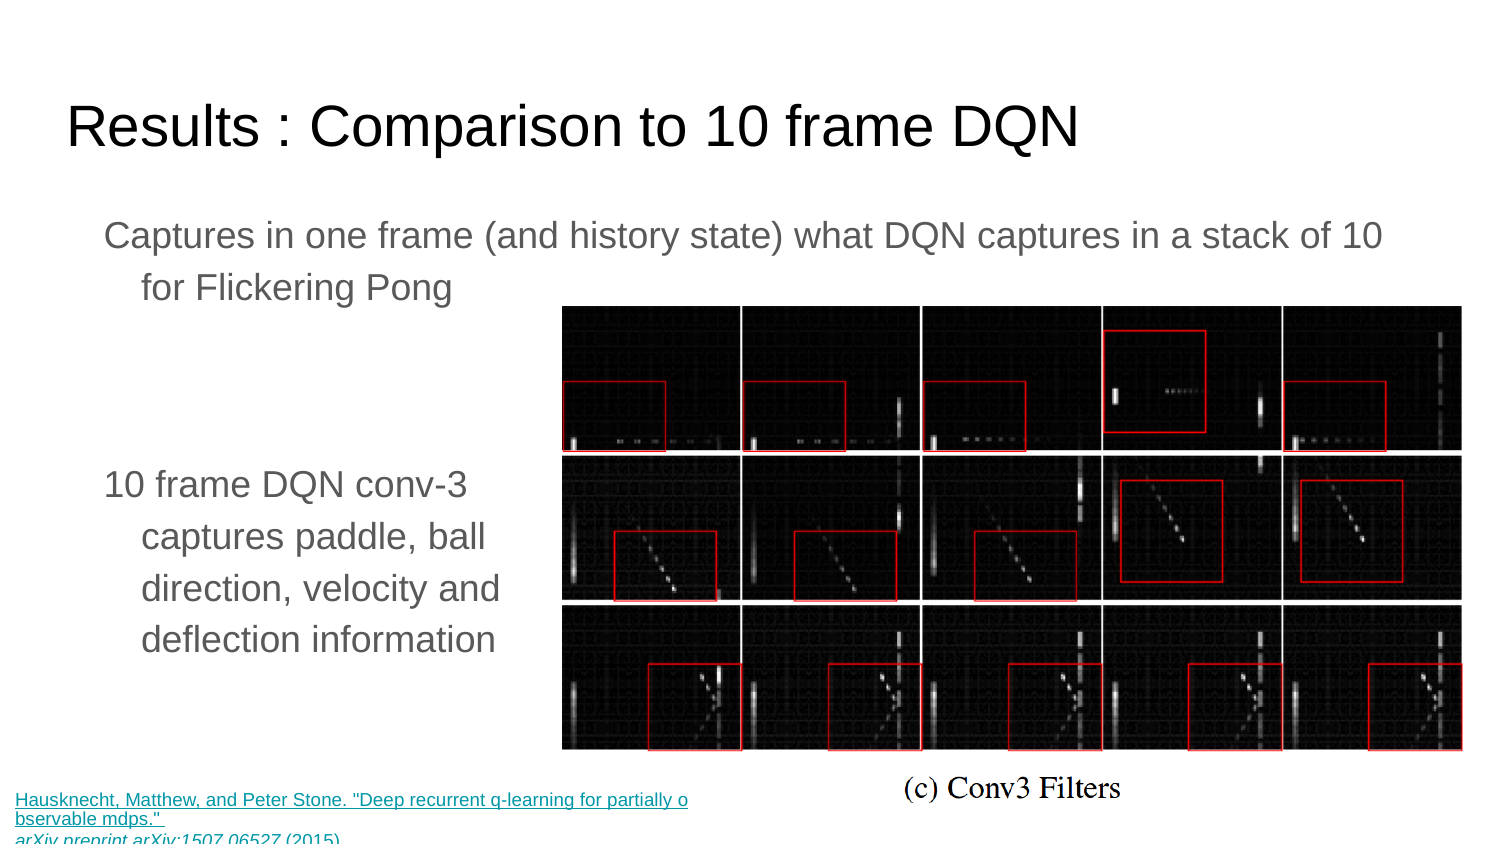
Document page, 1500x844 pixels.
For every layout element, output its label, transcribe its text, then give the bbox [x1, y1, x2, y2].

list 10 frame DQN conv-3 captures paddle, ball direction, velocity and deflection information [51, 360, 548, 690]
title Results : Comparison to 10 frame DQN [51, 72, 1449, 167]
picture [553, 299, 1469, 810]
list Captures in one frame (and history state) what DQN captures in a stack of 10 for Flickering Pong [51, 189, 1449, 352]
text_box Hausknecht, Matthew, and Peter Stone. "Deep recurrent q-learning for partially observable mdps." arXiv preprint arXiv:1507.06527 (2015). [0, 772, 709, 844]
